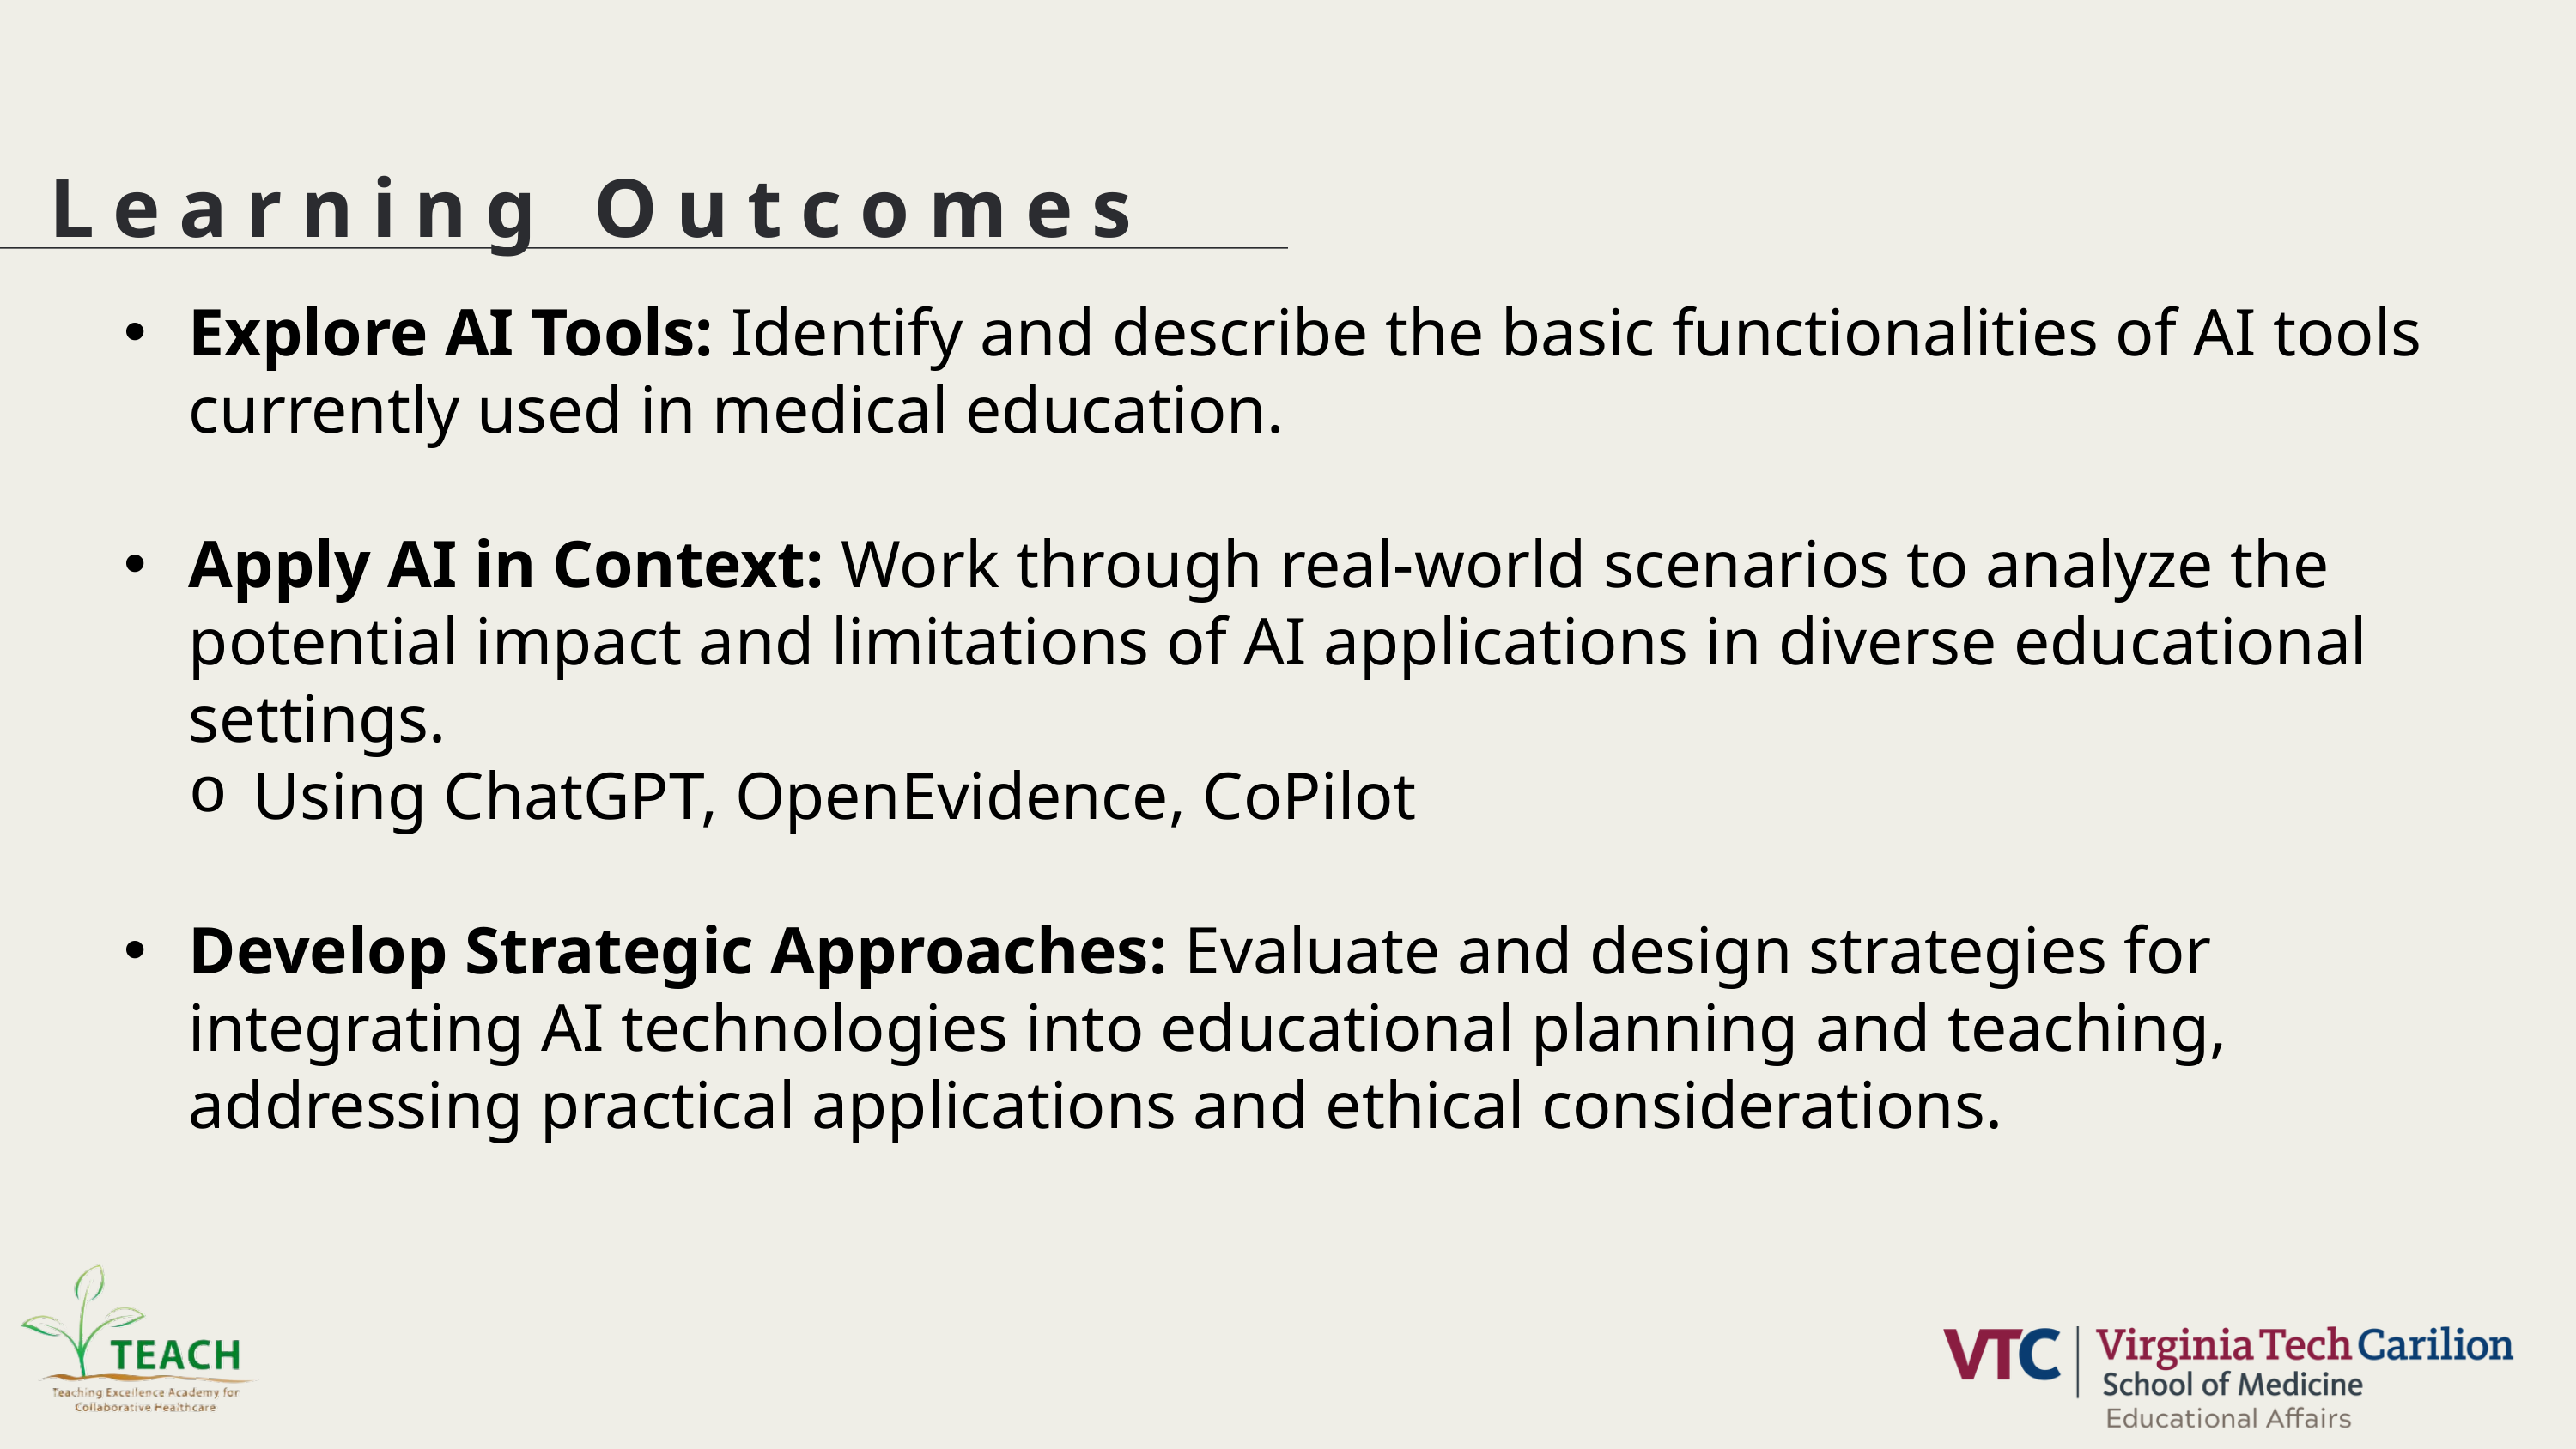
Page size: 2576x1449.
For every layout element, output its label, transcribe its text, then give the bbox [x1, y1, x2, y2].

text_box Explore AI Tools: Identify and describe the basic functionalities of AI tools currently used in medical education. Apply AI in Context: Work through real-world scenarios to analyze the potential impact and limitations of AI applications in diverse educational settings. Using ChatGPT, OpenEvidence, CoPilot Develop Strategic Approaches: Evaluate and design strategies for integrating AI technologies into educational planning and teaching, addressing practical applications and ethical considerations. [111, 285, 2439, 1234]
text_box [1943, 1326, 2514, 1434]
picture [20, 1219, 264, 1434]
text_box Learning Outcomes [49, 140, 1866, 253]
